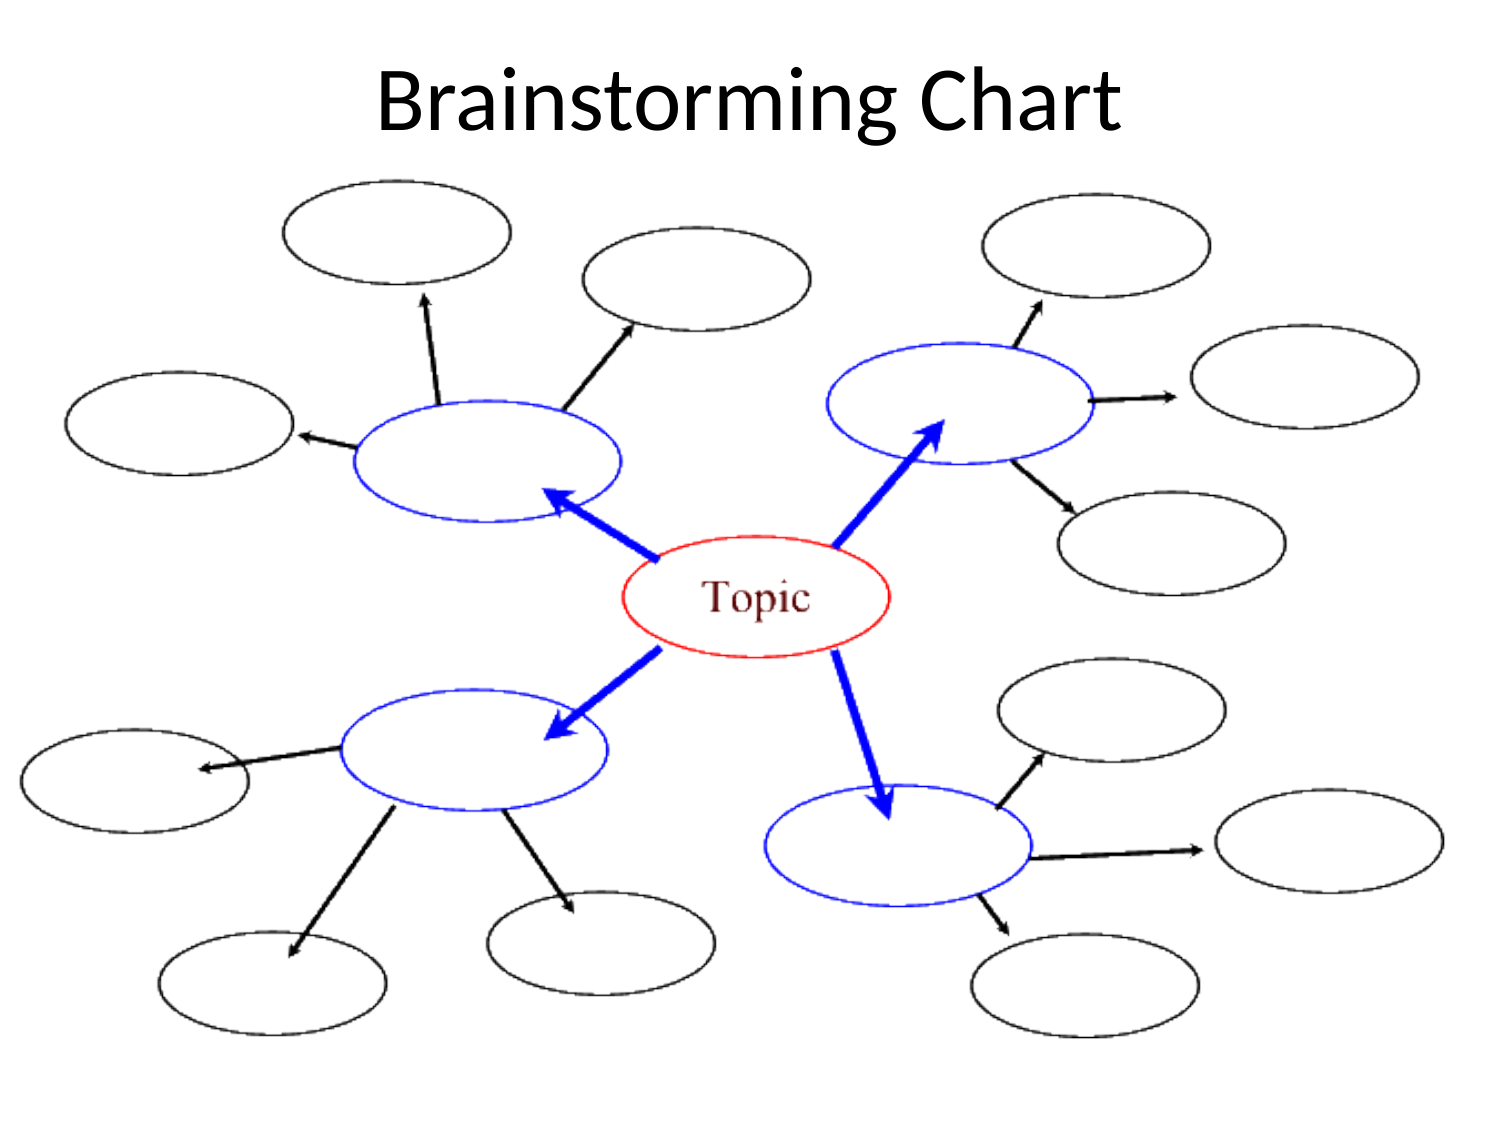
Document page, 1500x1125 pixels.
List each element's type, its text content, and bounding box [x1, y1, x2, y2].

title Brainstorming Chart [75, 0, 1425, 123]
picture [0, 124, 1483, 1098]
